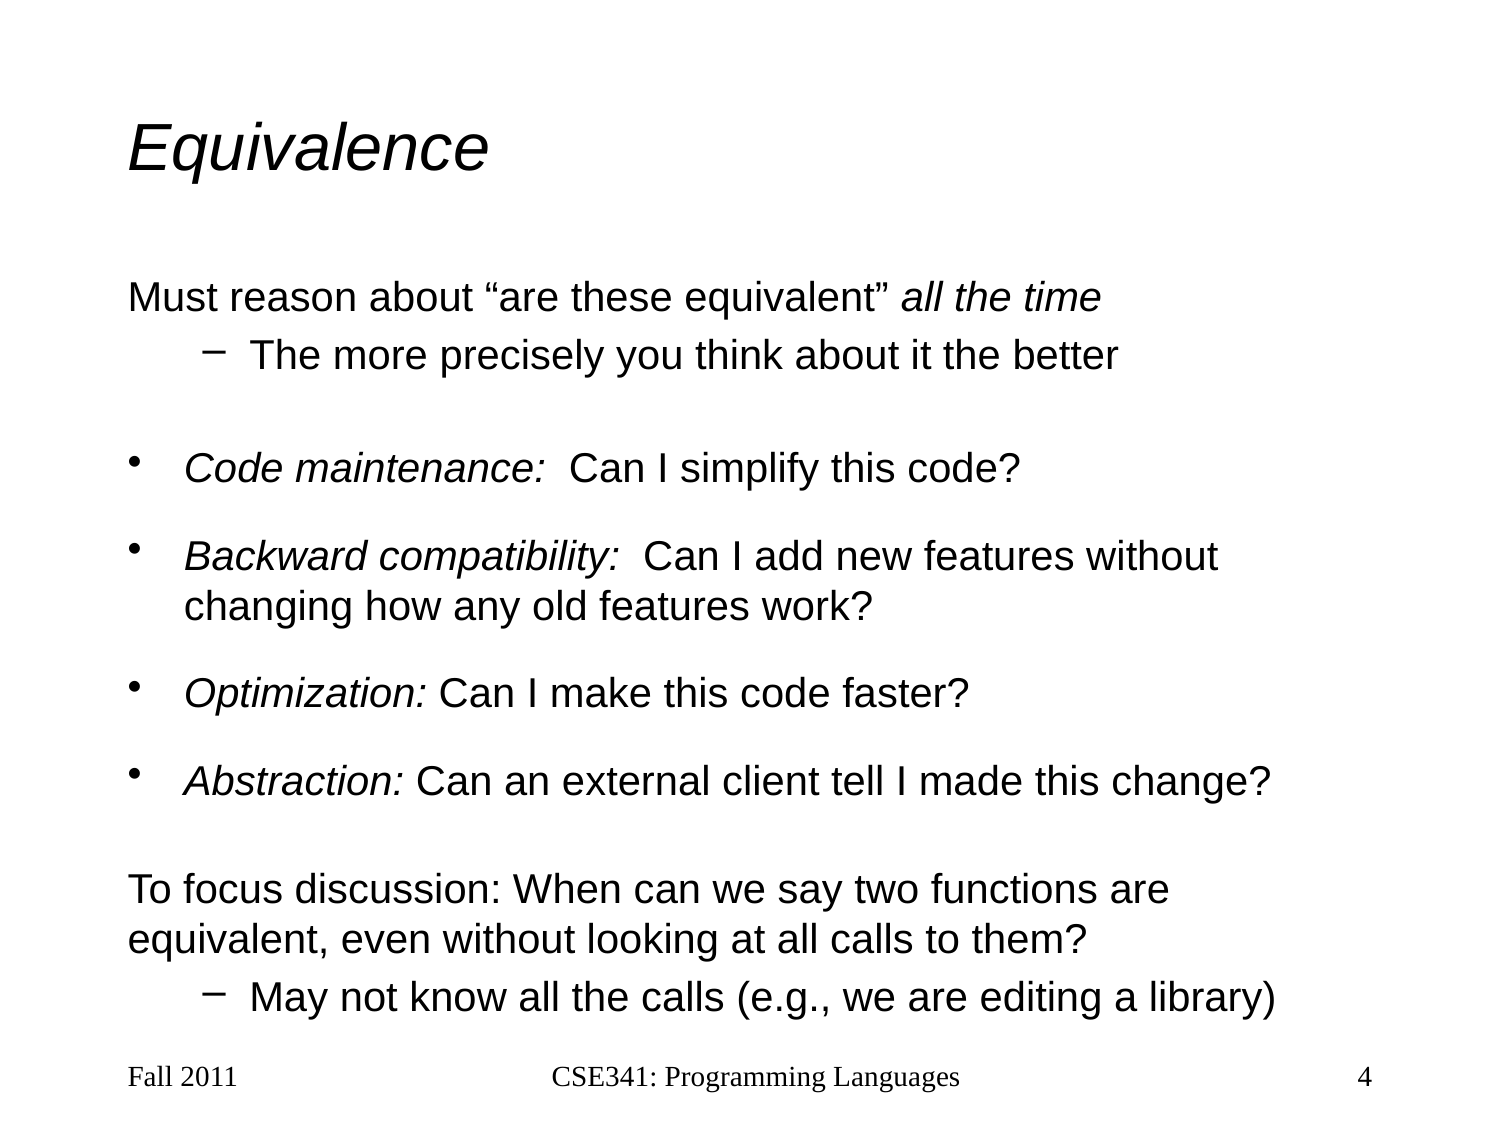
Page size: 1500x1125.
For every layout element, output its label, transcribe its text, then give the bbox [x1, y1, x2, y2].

title Equivalence [112, 49, 1388, 238]
slide_number Fall 2011 [112, 1049, 426, 1125]
slide_number 4 [1074, 1049, 1388, 1125]
list Must reason about “are these equivalent” all the time The more precisely you think about it the better Code maintenance: Can I simplify this code? Backward compatibility: Can I add new features without changing how any old features work? Optimization: Can I make this code faster? Abstraction: Can an external client tell I made this change? To focus discussion: When can we say two functions are equivalent, even without looking at all calls to them? May not know all the calls (e.g., we are editing a library) [112, 262, 1388, 1026]
footer CSE341: Programming Languages [474, 1049, 1038, 1125]
